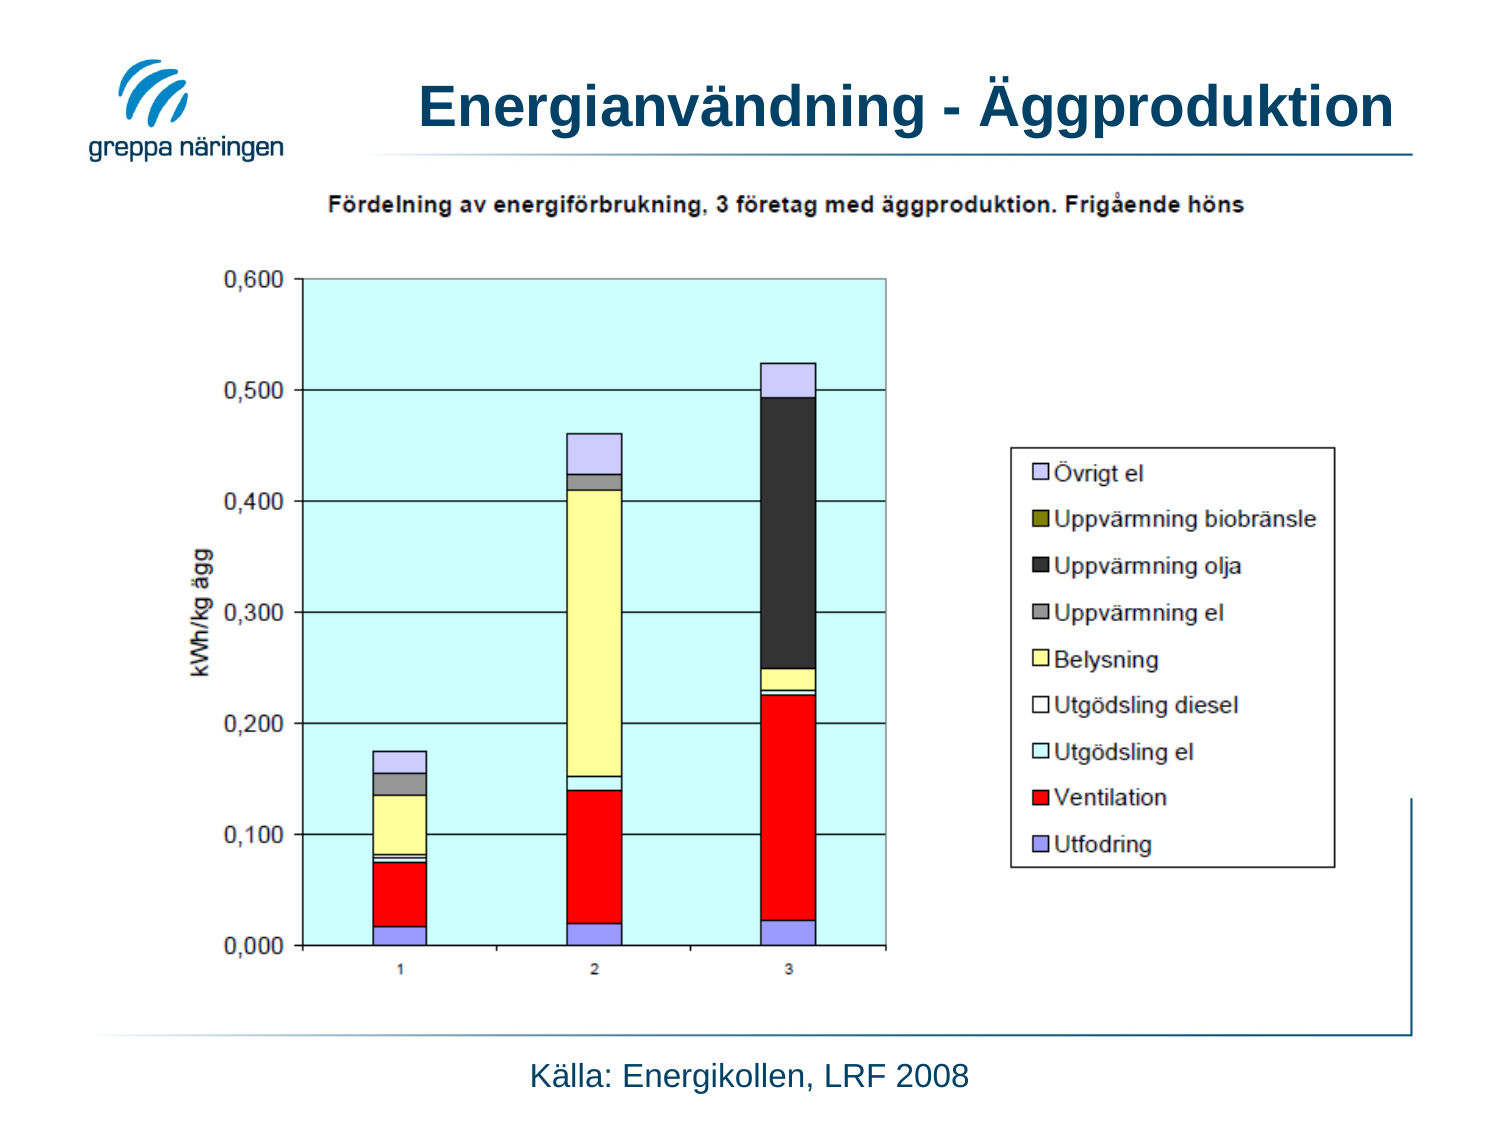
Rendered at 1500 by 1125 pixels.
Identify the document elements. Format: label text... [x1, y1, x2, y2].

text_box Källa: Energikollen, LRF 2008 [324, 1046, 1176, 1102]
title Energianvändning - Äggproduktion [318, 58, 1411, 148]
picture [0, 0, 1499, 1125]
